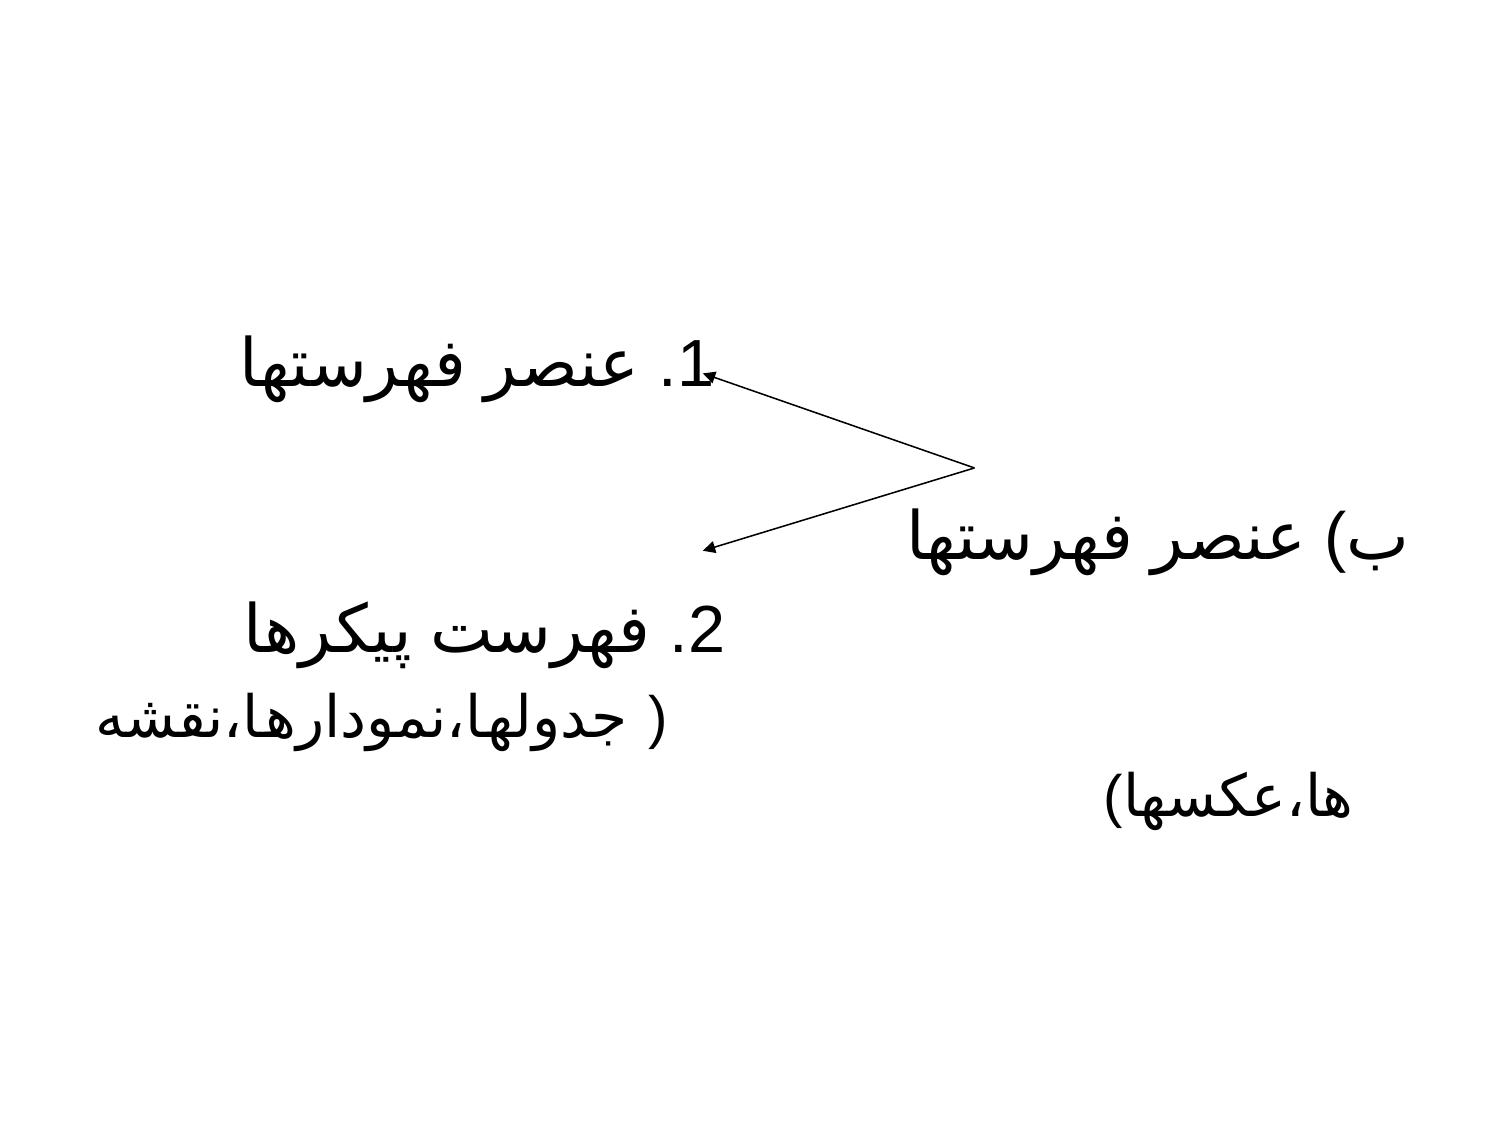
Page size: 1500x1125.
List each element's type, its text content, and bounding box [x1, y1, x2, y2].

text_box [702, 371, 973, 468]
list 1. عنصر فهرستها ب) عنصر فهرستها 2. فهرست پيکرها ( جدولها،نمودارها،نقشه ها،عکسها) [75, 125, 1425, 1005]
text_box [702, 467, 975, 554]
